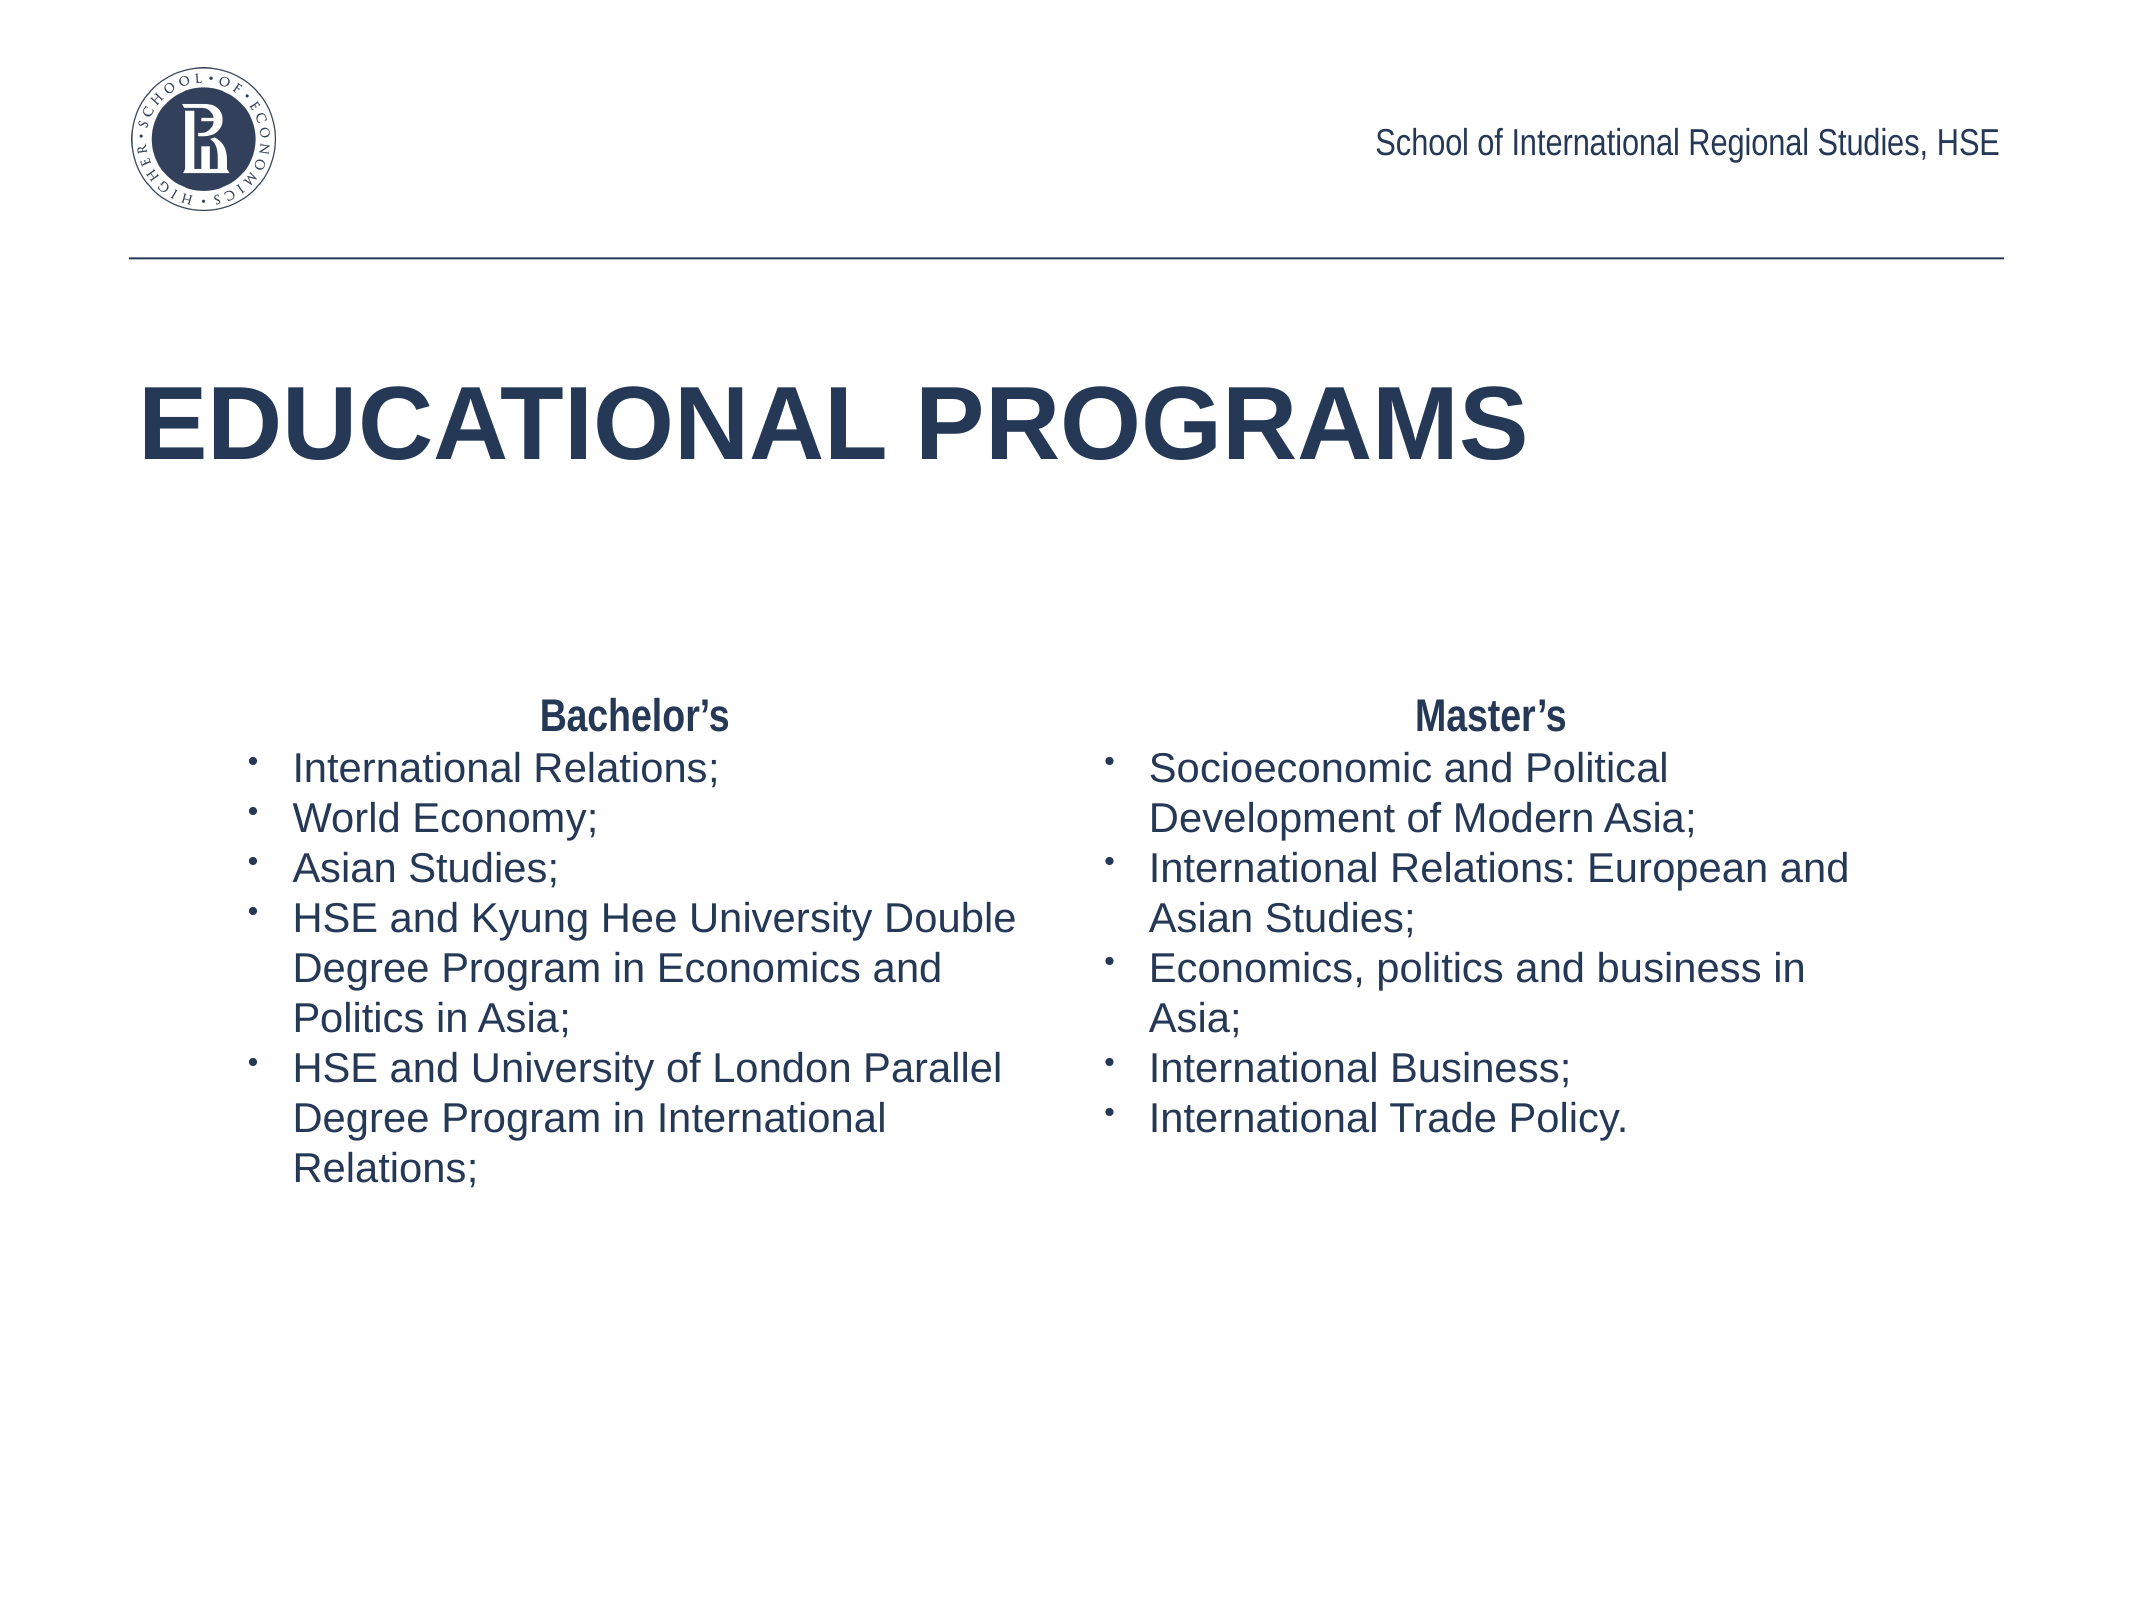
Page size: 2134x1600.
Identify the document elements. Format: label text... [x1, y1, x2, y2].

text_box Bachelor’s International Relations; World Economy; Asian Studies; HSE and Kyung Hee University Double Degree Program in Economics and Politics in Asia; HSE and University of London Parallel Degree Program in International Relations; Master’s Socioeconomic and Political Development of Modern Asia; International Relations: European and Asian Studies; Economics, politics and business in Asia; International Business; International Trade Policy. [239, 677, 1887, 1242]
text_box School of International Regional Studies, HSE [682, 109, 2009, 171]
text_box Educational Programs [130, 346, 2006, 617]
picture [131, 66, 276, 212]
